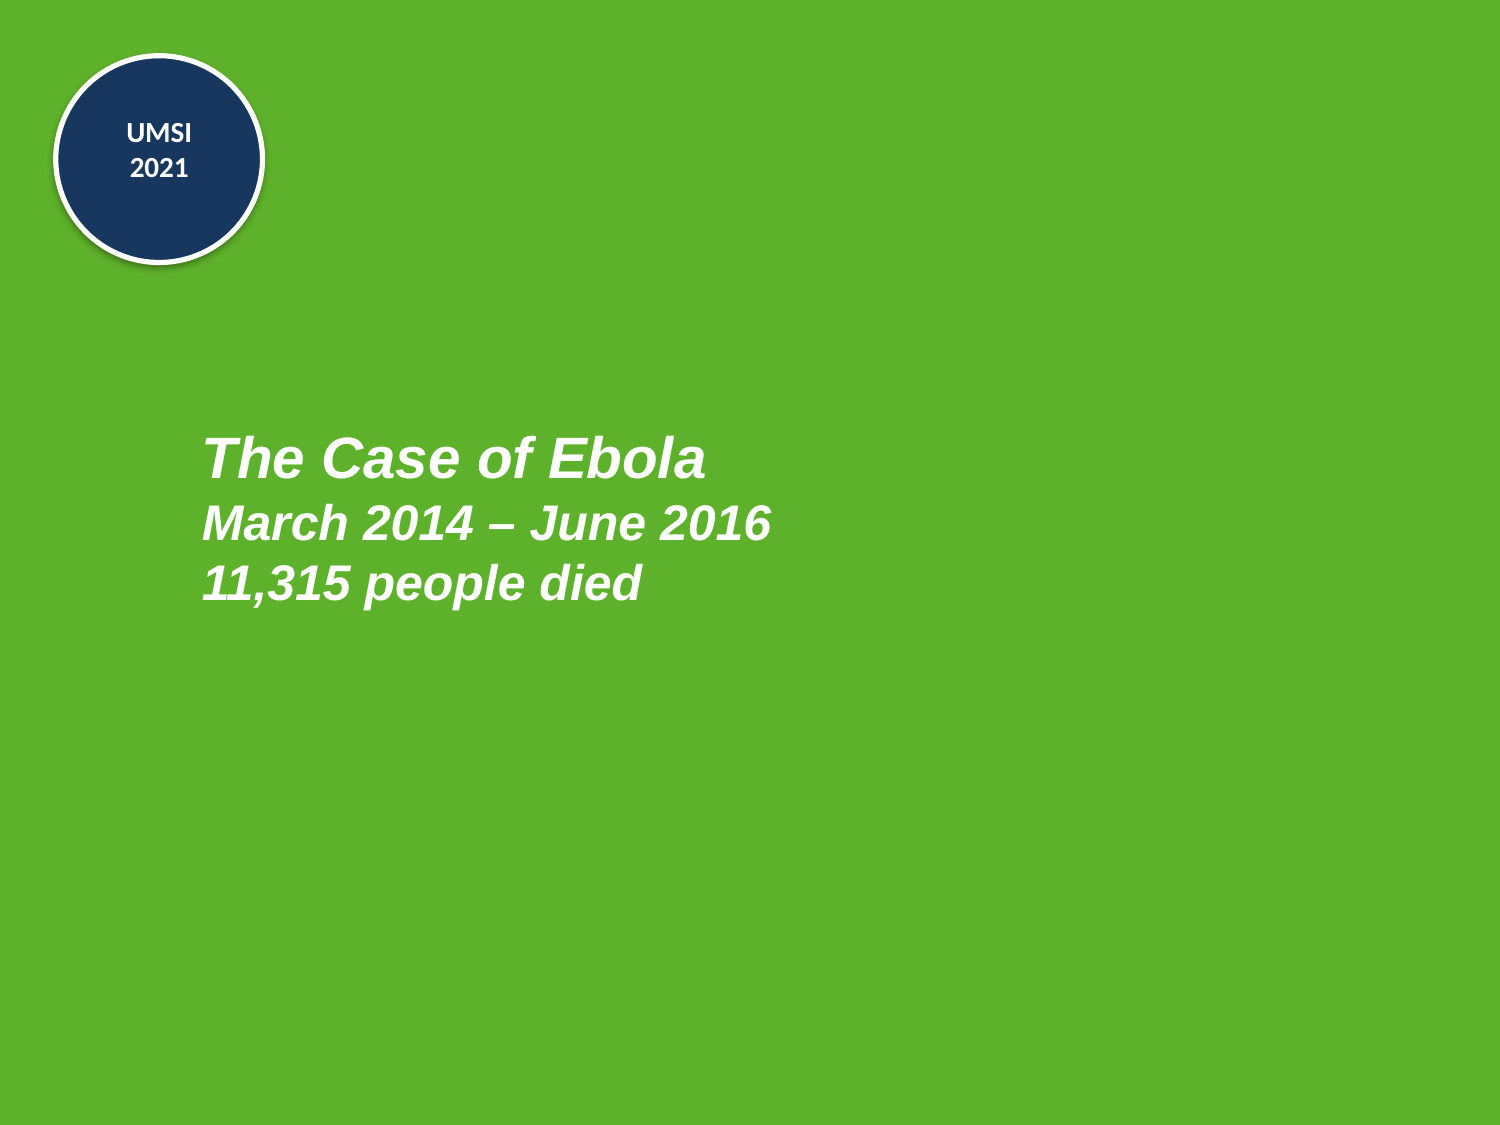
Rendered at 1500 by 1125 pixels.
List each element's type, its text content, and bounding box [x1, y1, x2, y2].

title The Case of Ebola March 2014 – June 2016 11,315 people died [186, 412, 1278, 637]
